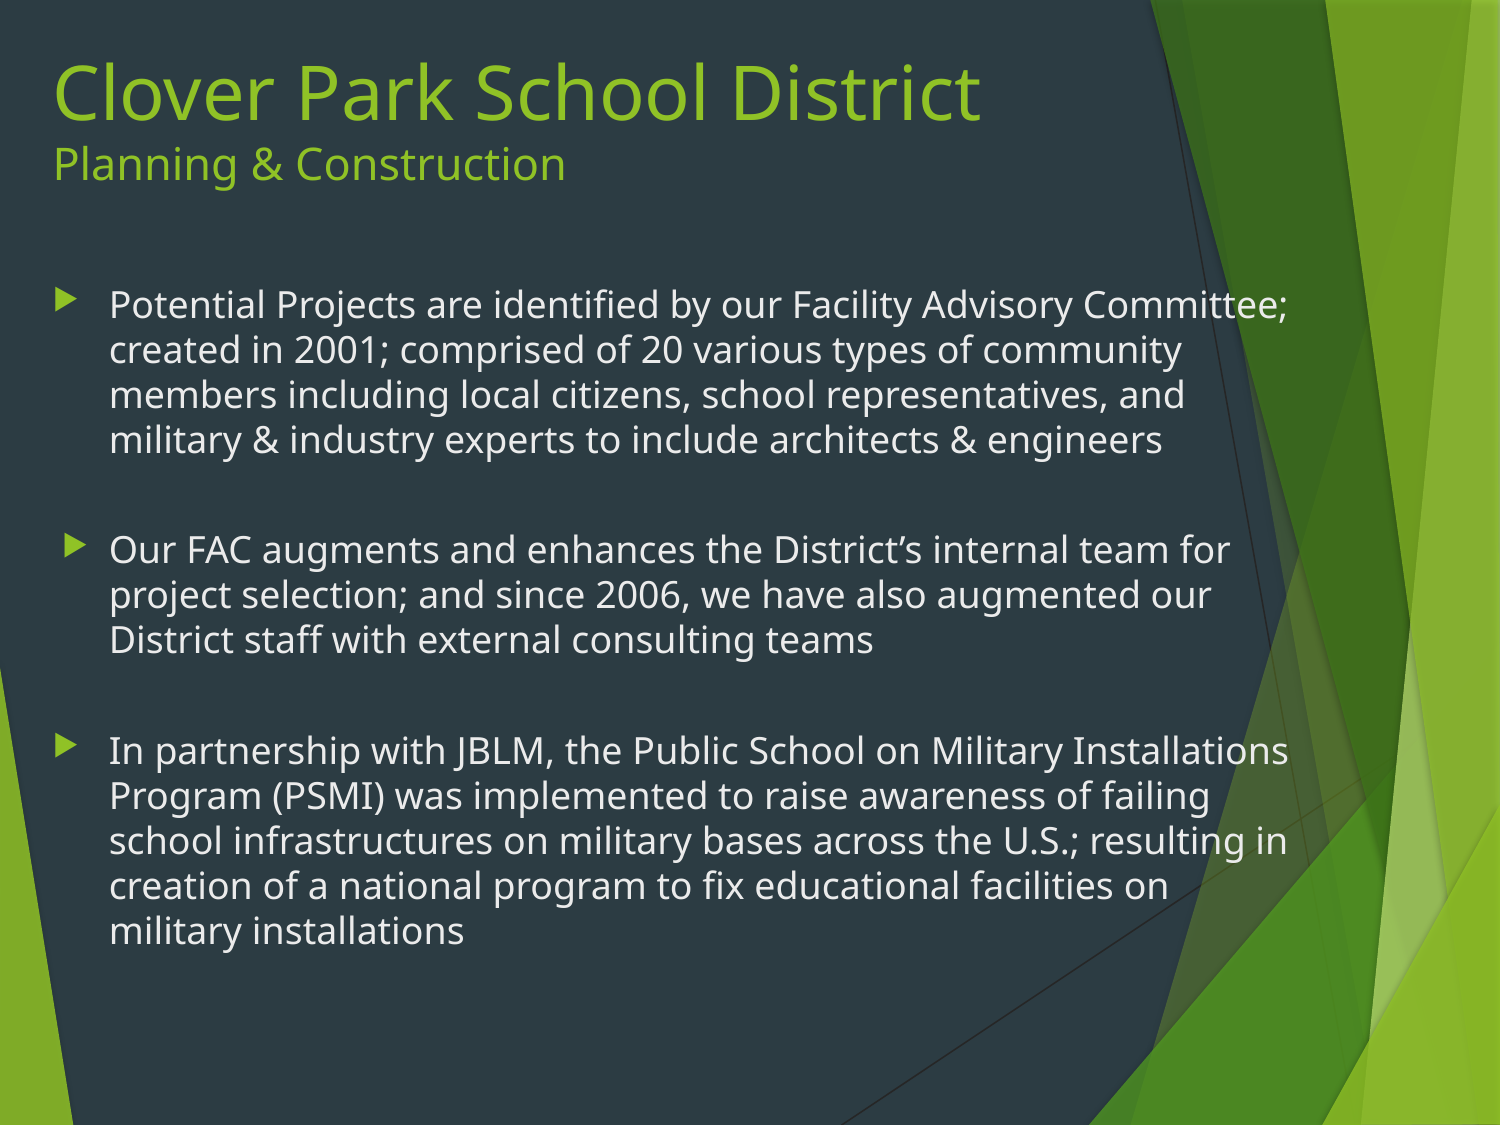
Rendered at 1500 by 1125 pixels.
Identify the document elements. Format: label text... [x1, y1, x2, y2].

list Potential Projects are identified by our Facility Advisory Committee; created in 2001; comprised of 20 various types of community members including local citizens, school representatives, and military & industry experts to include architects & engineers Our FAC augments and enhances the District’s internal team for project selection; and since 2006, we have also augmented our District staff with external consulting teams In partnership with JBLM, the Public School on Military Installations Program (PSMI) was implemented to raise awareness of failing school infrastructures on military bases across the U.S.; resulting in creation of a national program to fix educational facilities on military installations [37, 273, 1321, 1124]
title Clover Park School District Planning & Construction [37, 37, 1000, 200]
